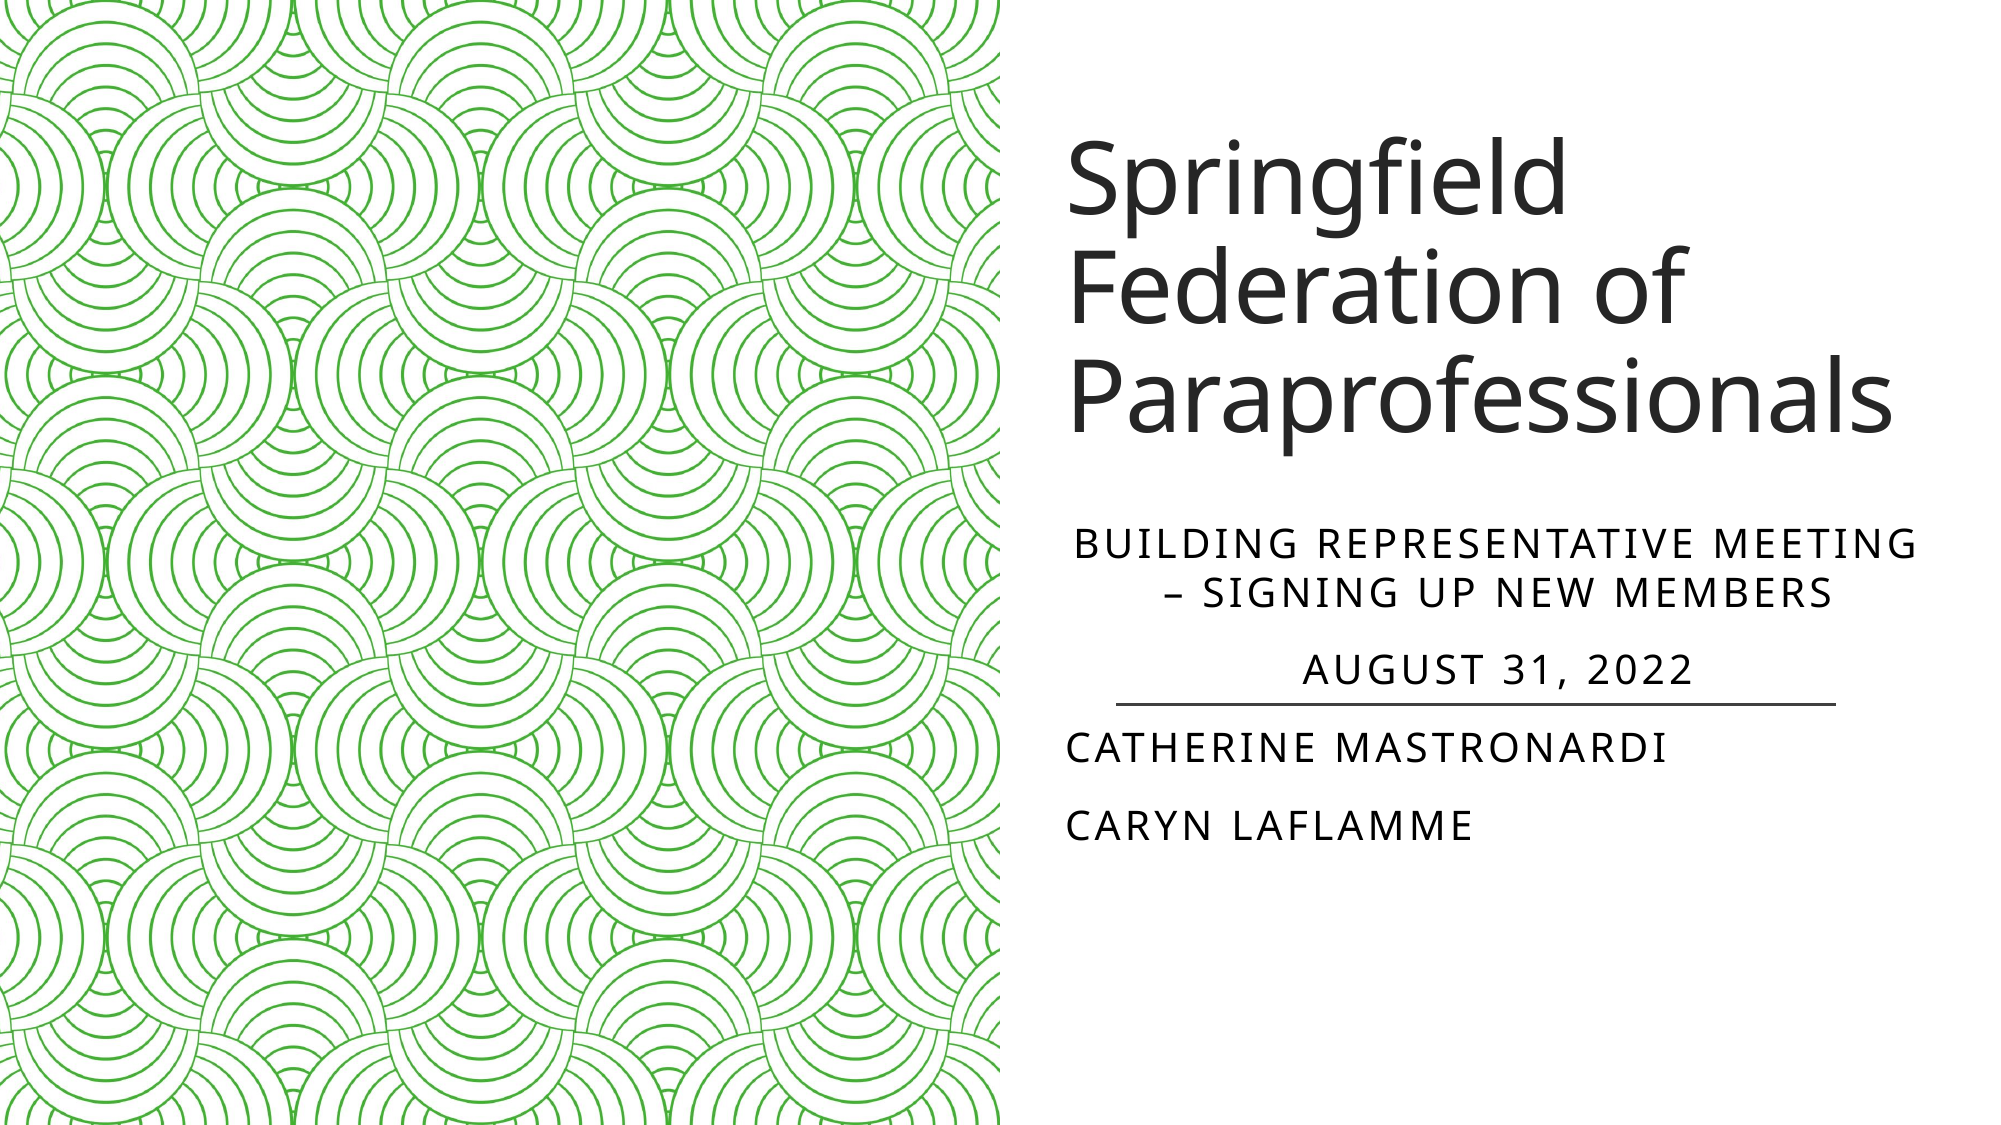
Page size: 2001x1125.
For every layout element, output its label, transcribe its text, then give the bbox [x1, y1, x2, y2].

text_box [1006, 0, 2000, 1125]
title Springfield Federation of Paraprofessionals [1050, 43, 1946, 463]
picture [0, 0, 1001, 1125]
subtitle Building Representative meeting – SiGNing up New Members August 31, 2022 Catherine Mastronardi Caryn LaFlamme [1050, 510, 1946, 905]
